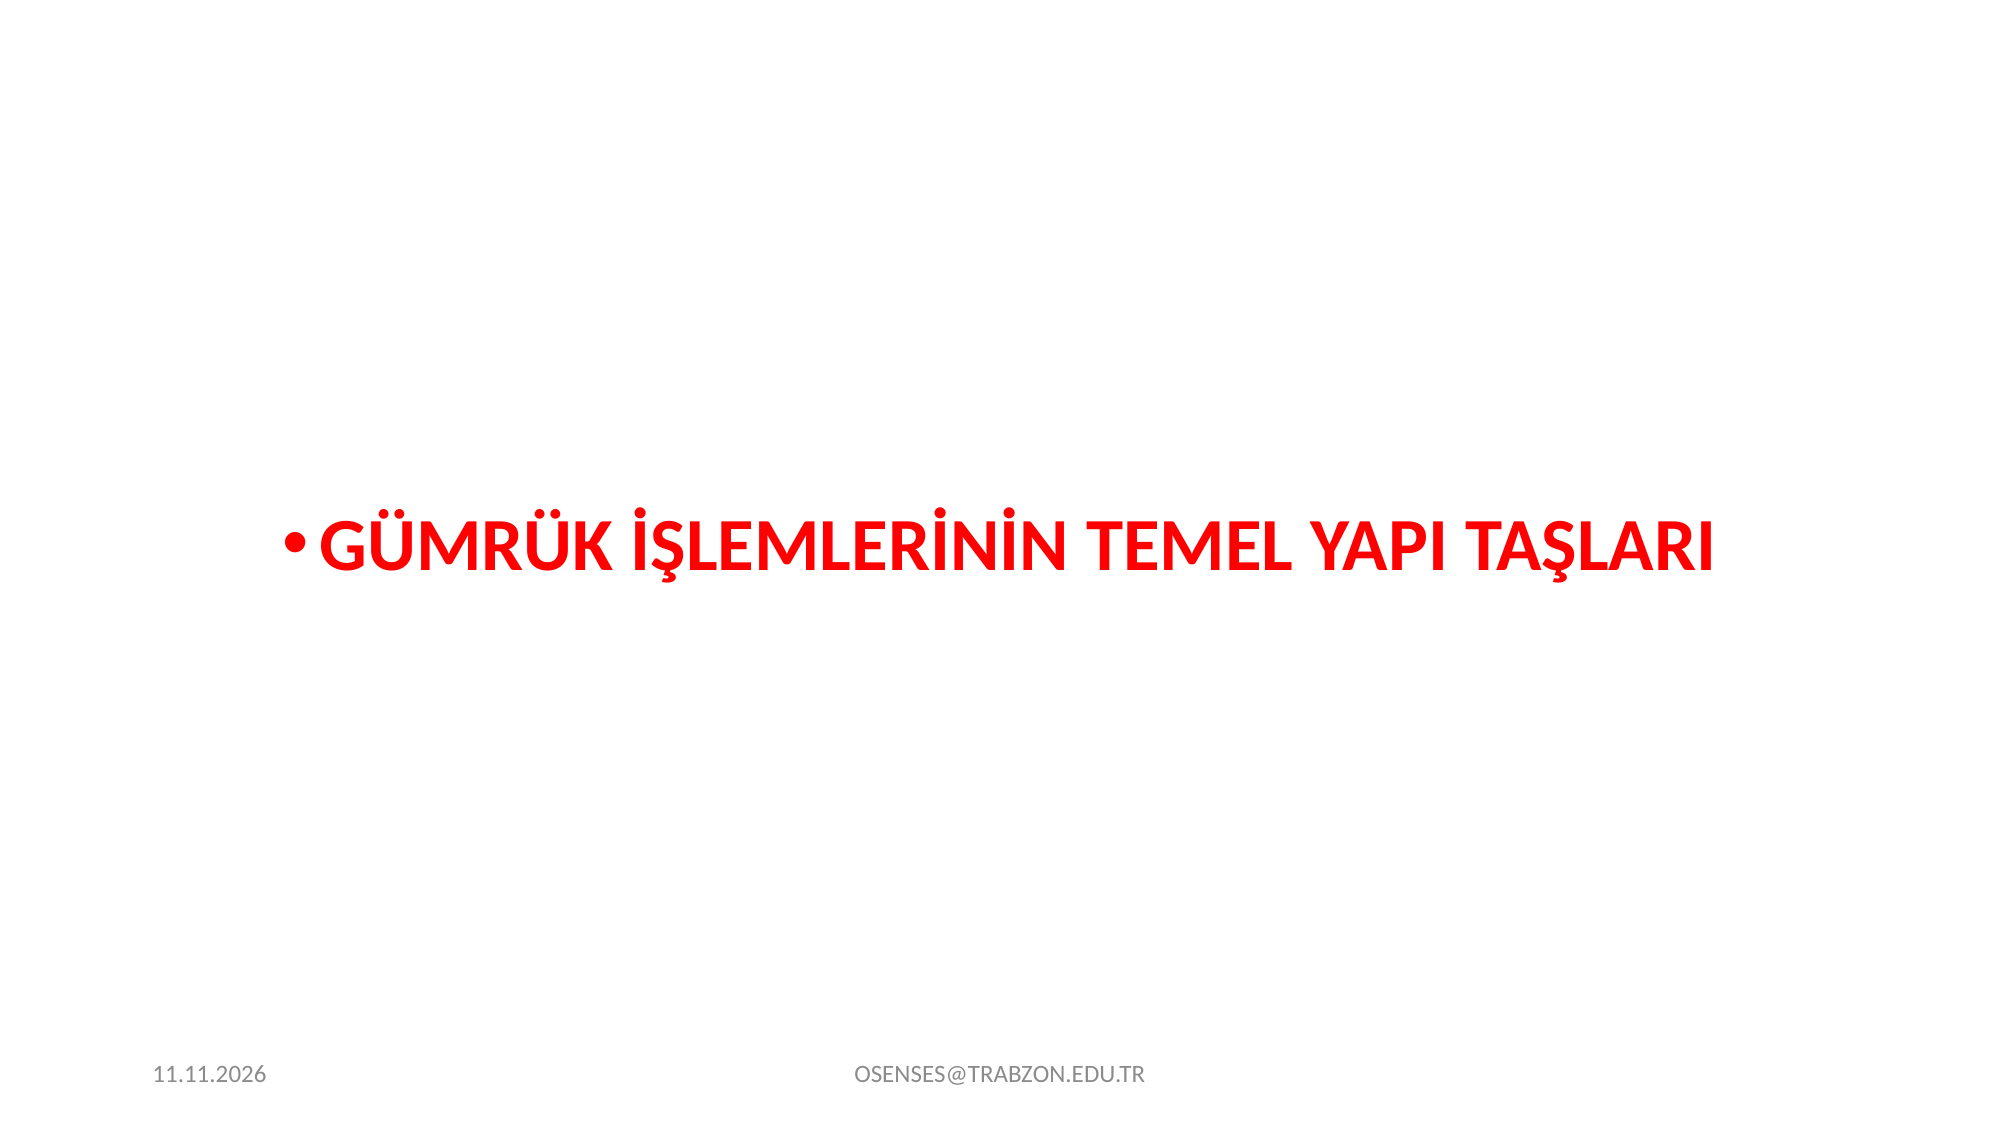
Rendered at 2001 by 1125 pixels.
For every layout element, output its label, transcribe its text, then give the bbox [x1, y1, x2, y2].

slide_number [137, 1042, 588, 1103]
footer OSENSES@TRABZON.EDU.TR [662, 1042, 1338, 1103]
list GÜMRÜK İŞLEMLERİNİN TEMEL YAPI TAŞLARI [137, 183, 1863, 1014]
